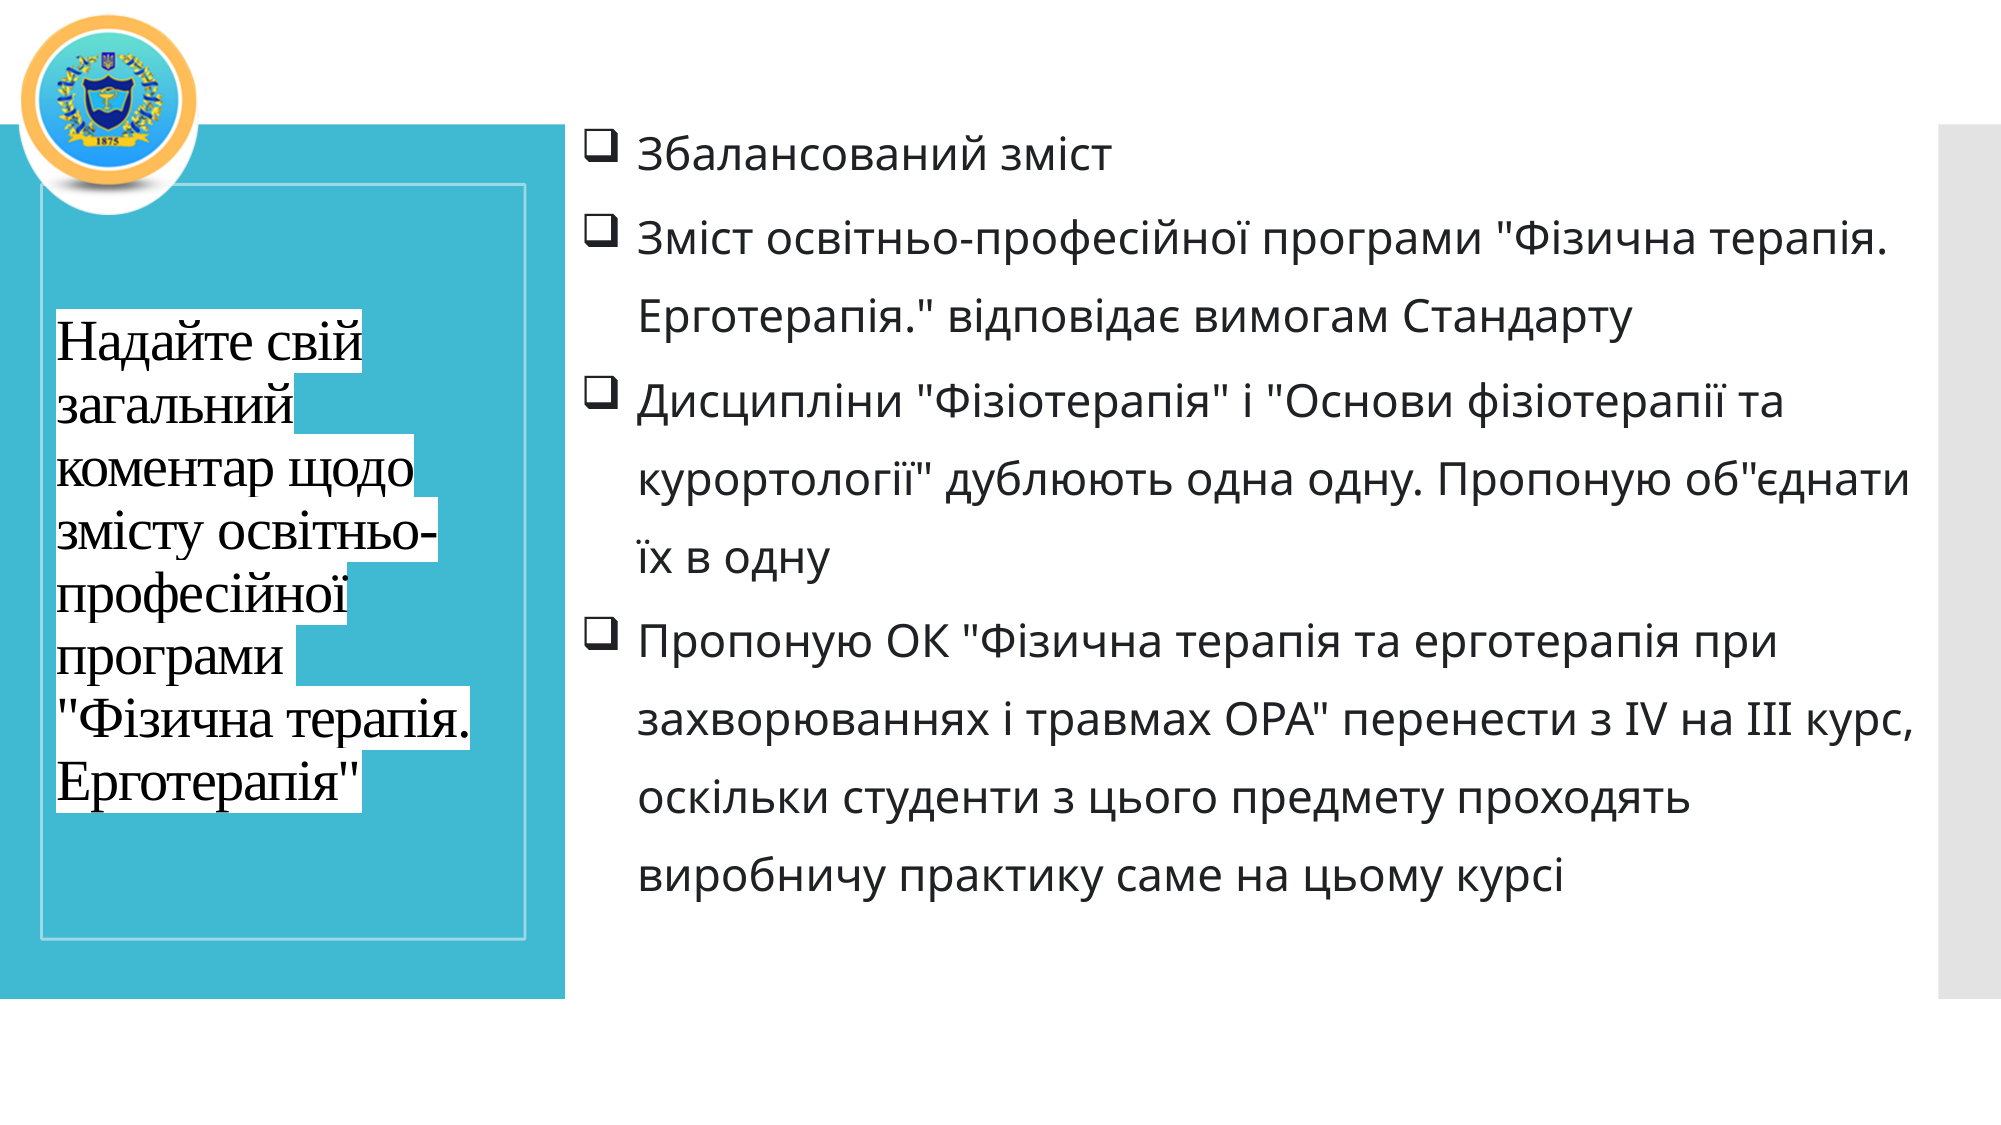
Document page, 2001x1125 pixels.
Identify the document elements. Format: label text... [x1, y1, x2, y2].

text_box Збалансований зміст Зміст освітньо-професійної програми "Фізична терапія. Ерготерапія." відповідає вимогам Стандарту Дисципліни "Фізіотерапія" і "Основи фізіотерапії та курортології" дублюють одна одну. Пропоную об"єднати їх в одну Пропоную ОК "Фізична терапія та ерготерапія при захворюваннях і травмах ОРА" перенести з IV на ІІІ курс, оскільки студенти з цього предмету проходять виробничу практику саме на цьому курсі [565, 93, 1934, 909]
title Надайте свій загальний коментар щодо змісту освітньо-професійної програми "Фізична терапія. Ерготерапія" [40, 183, 526, 941]
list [18, 12, 199, 215]
